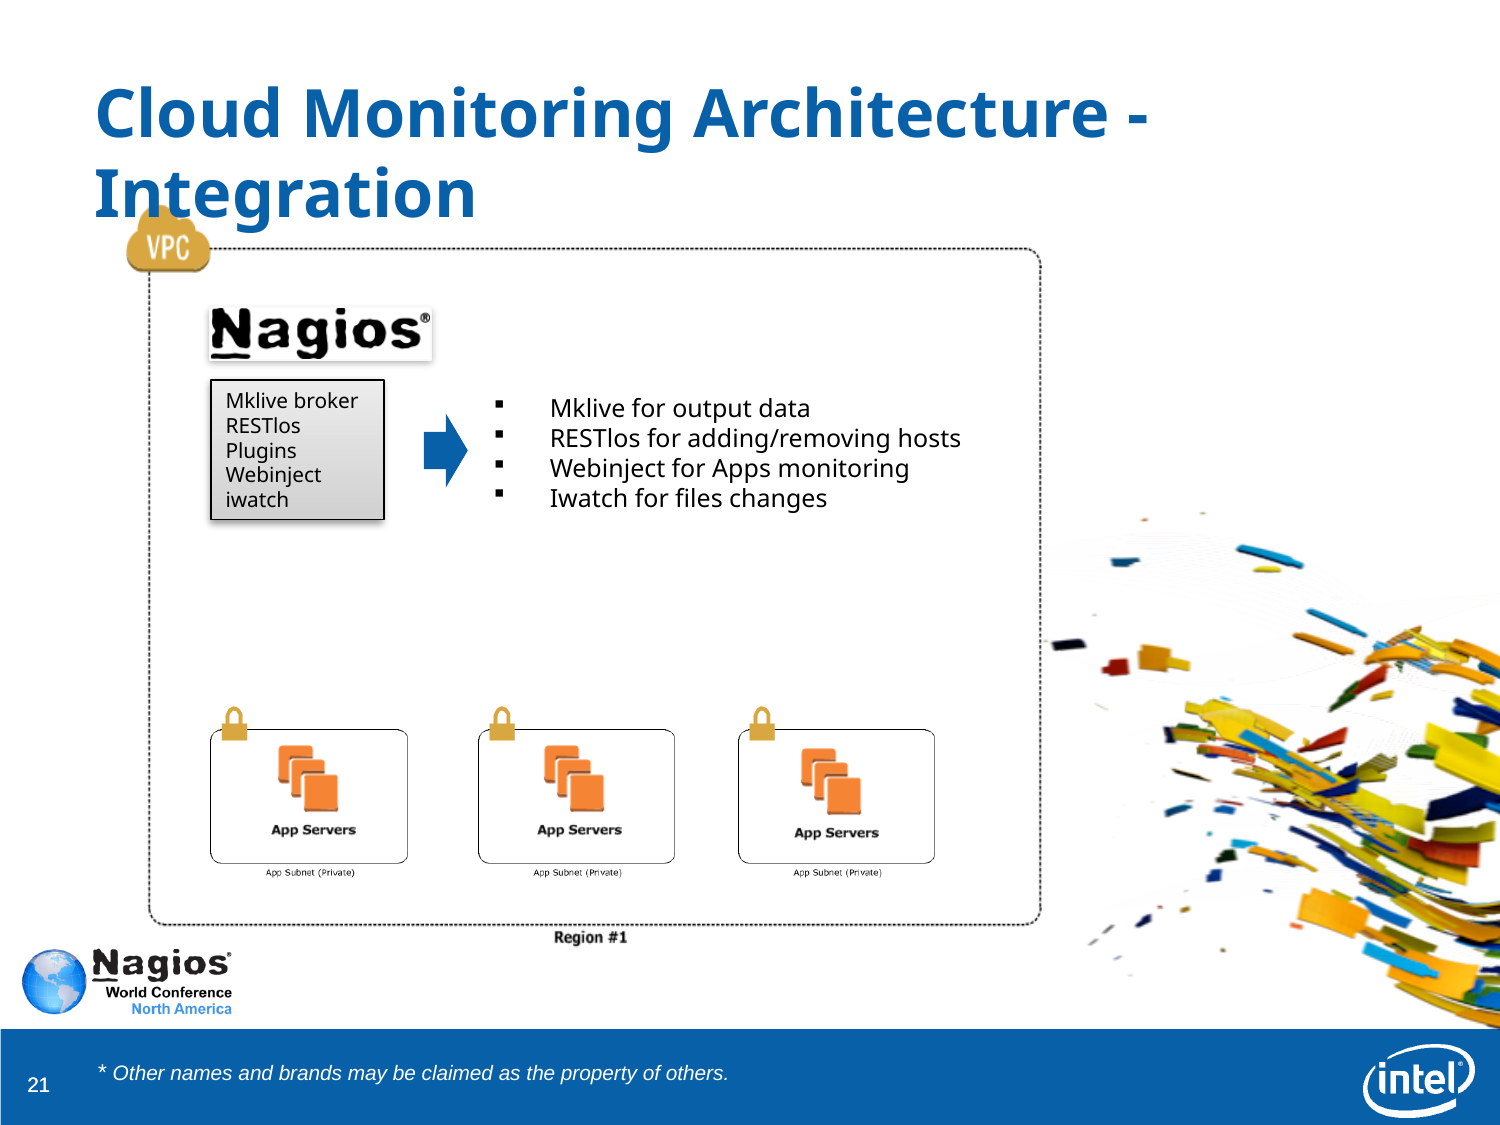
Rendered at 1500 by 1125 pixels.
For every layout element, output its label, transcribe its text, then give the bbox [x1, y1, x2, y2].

title Cloud Monitoring Architecture - Integration [78, 107, 1428, 195]
picture [22, 204, 1500, 1125]
